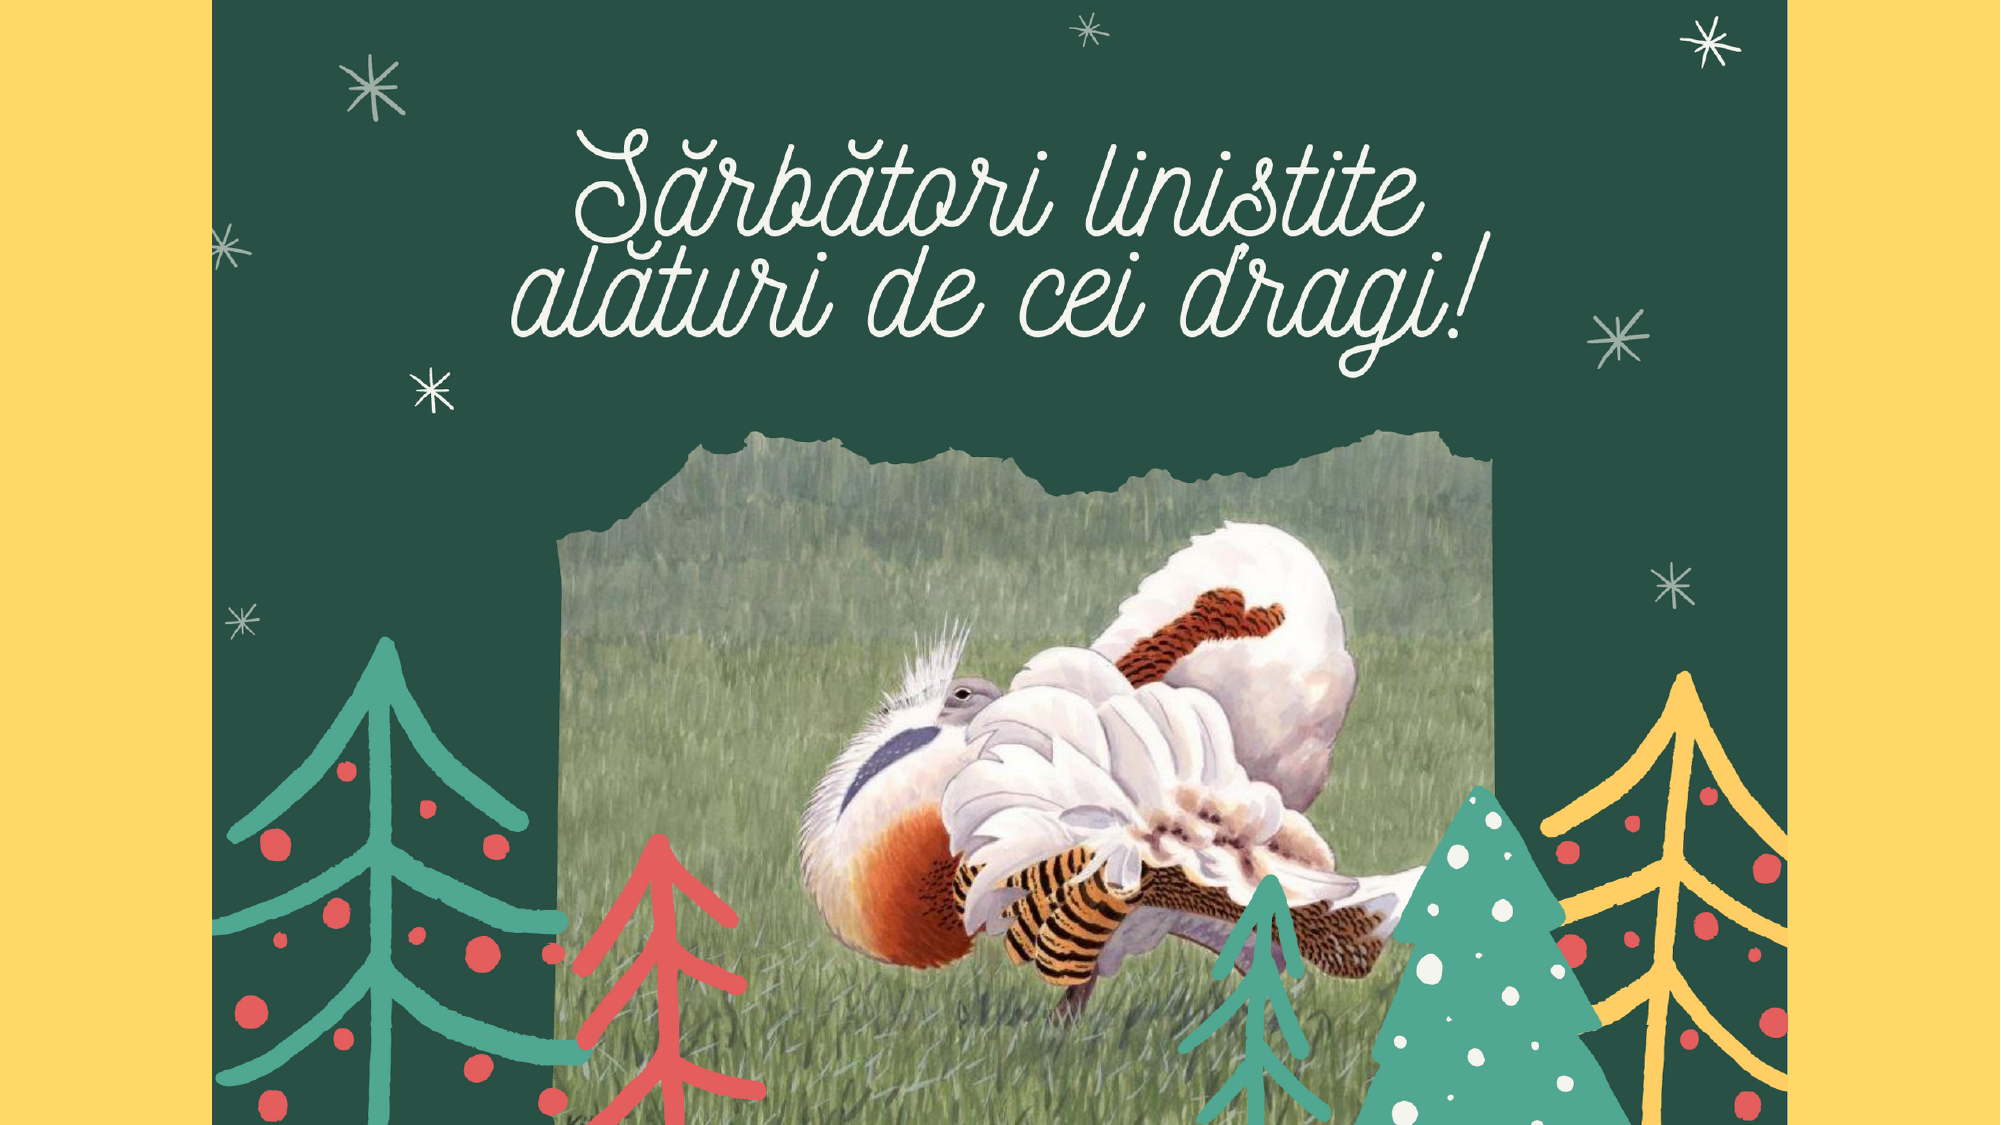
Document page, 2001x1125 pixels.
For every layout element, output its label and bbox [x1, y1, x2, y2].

picture [212, 0, 1788, 1125]
